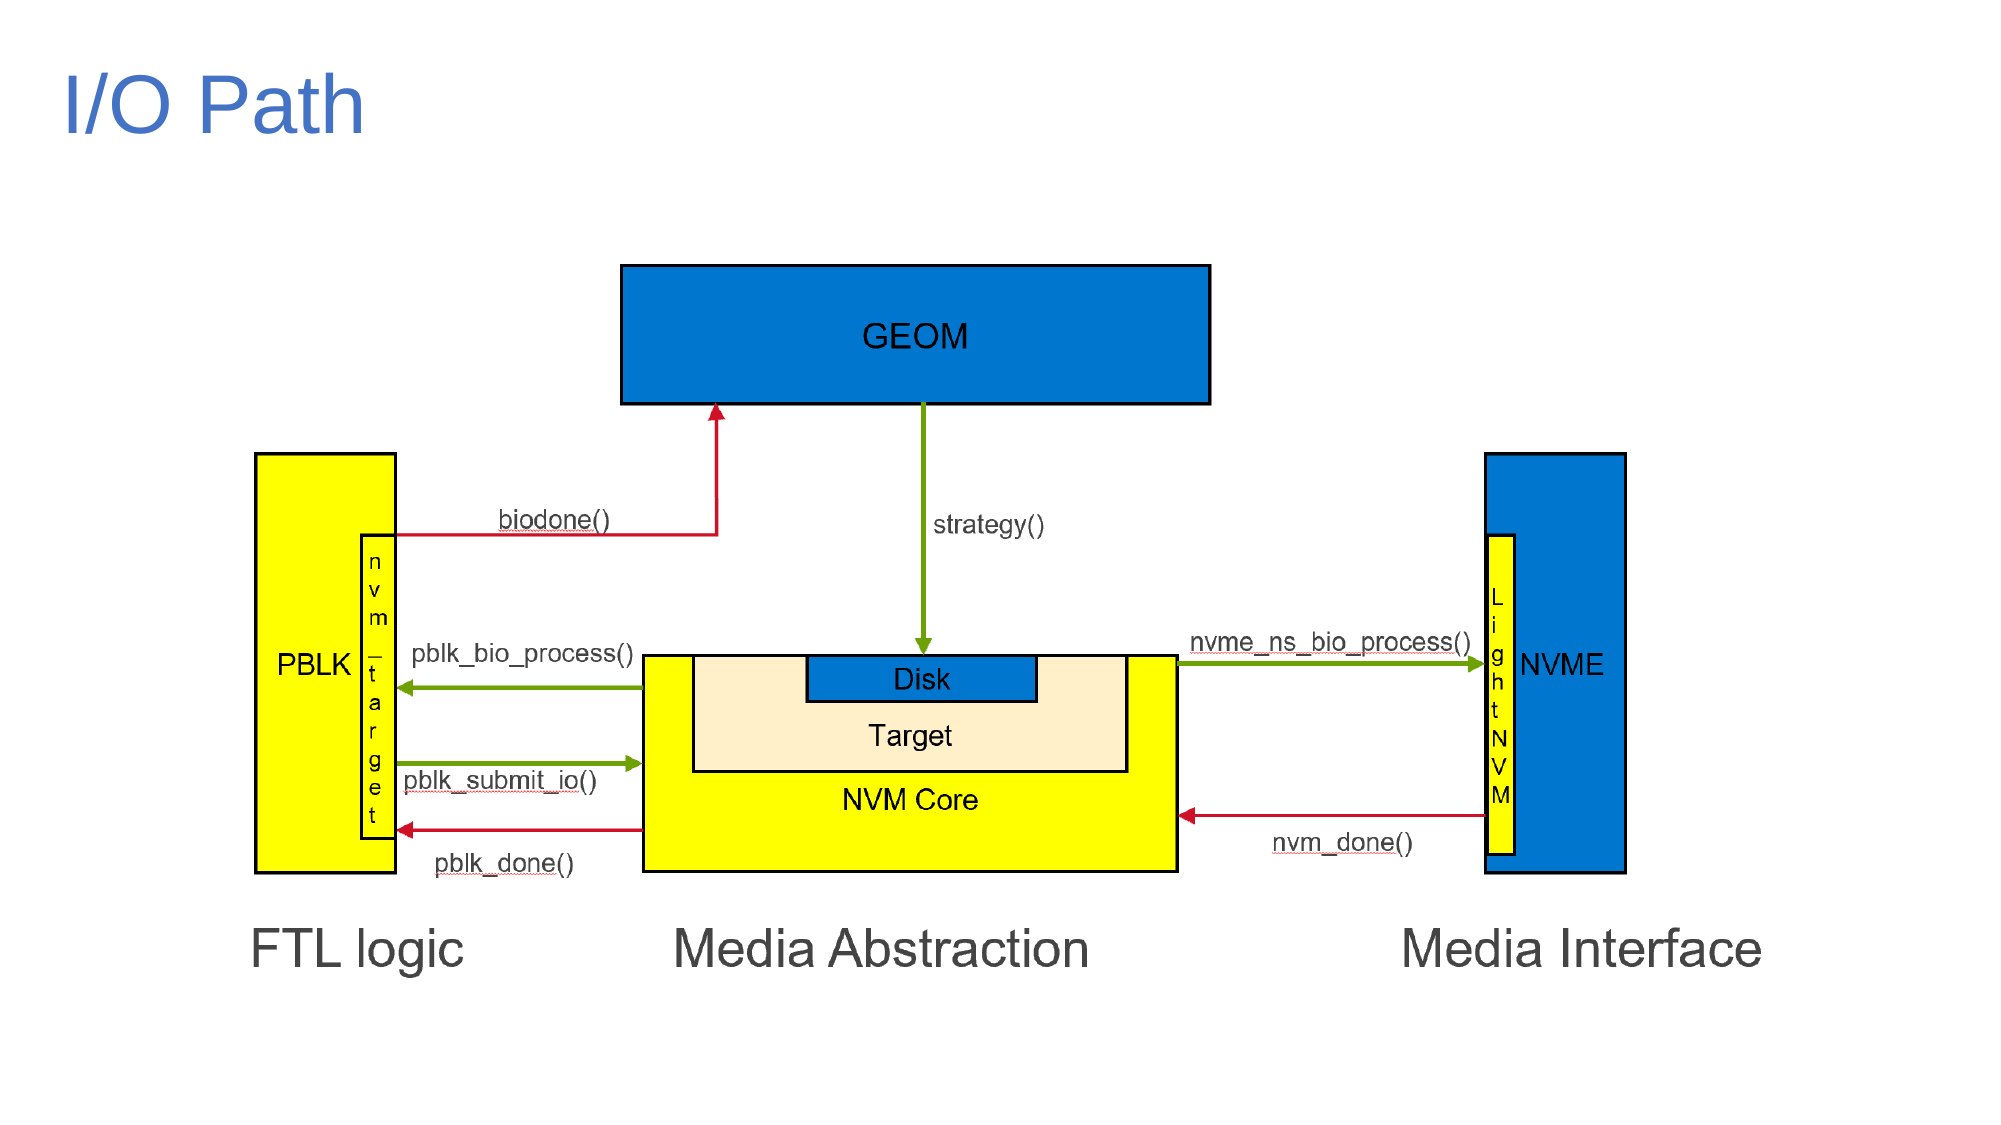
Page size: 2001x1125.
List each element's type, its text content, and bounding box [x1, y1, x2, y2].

picture [167, 176, 1806, 1022]
title I/O Path [46, 37, 1872, 177]
